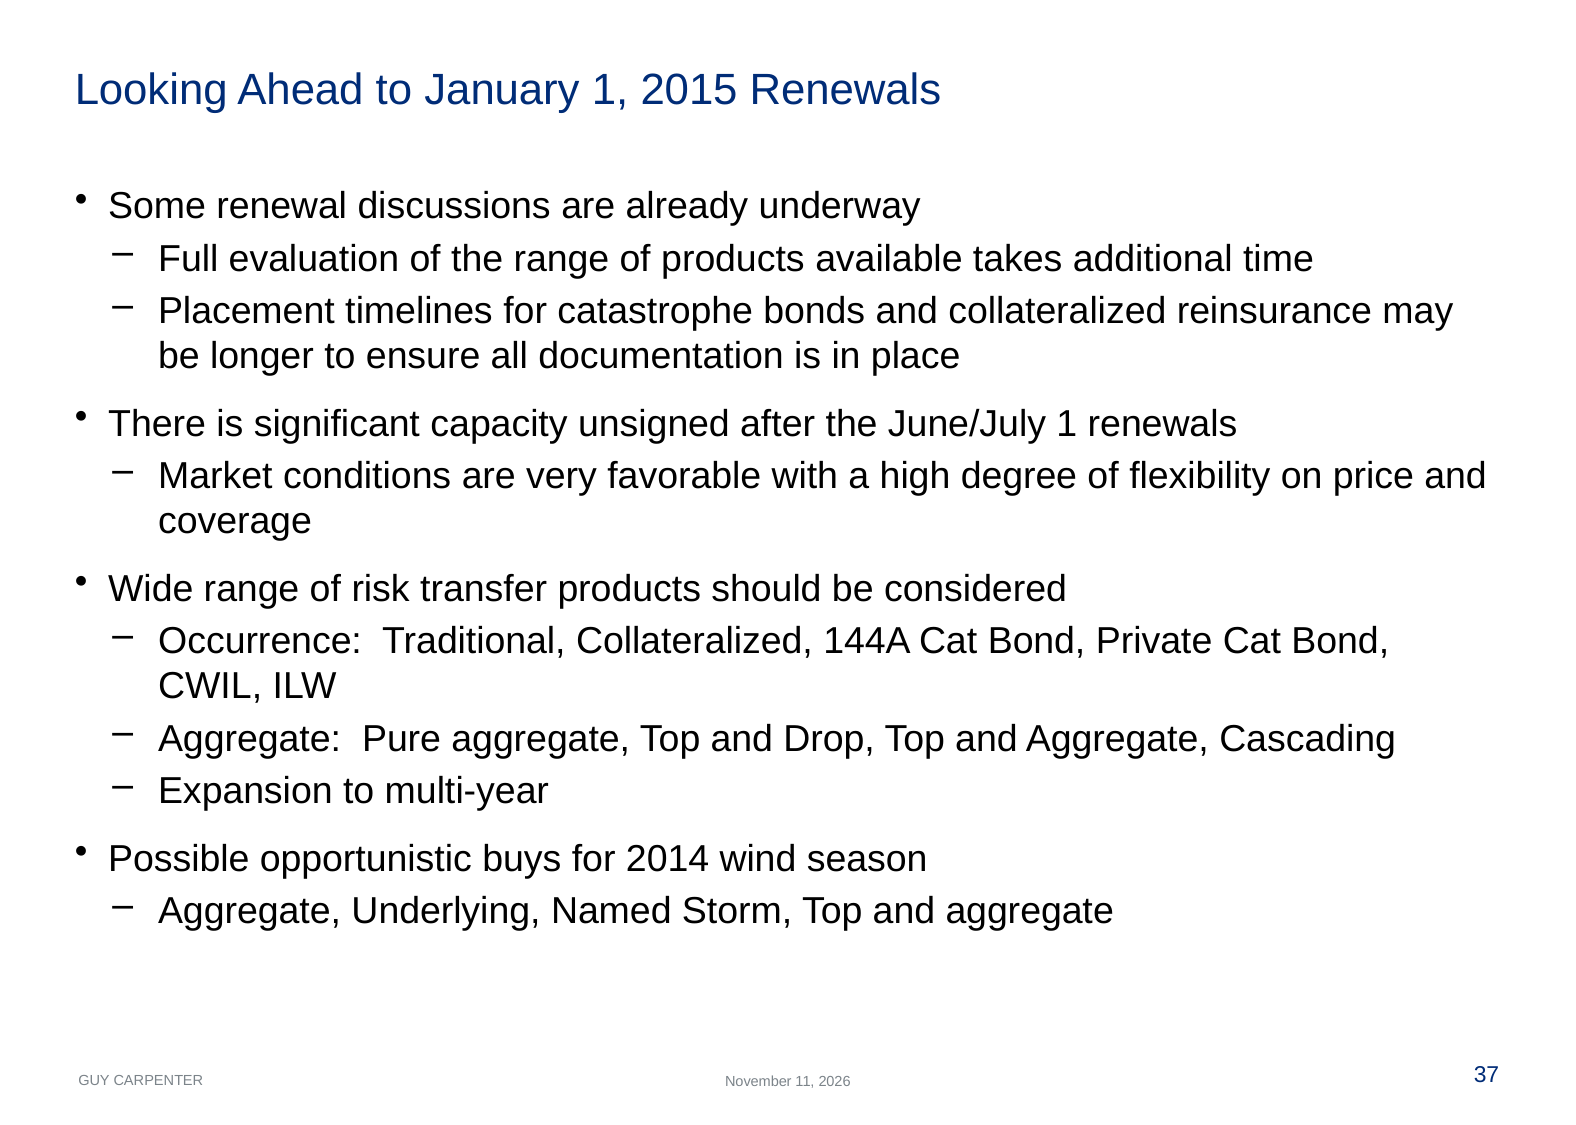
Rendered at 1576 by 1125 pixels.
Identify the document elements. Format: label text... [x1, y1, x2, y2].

text_box August 26, 2014 [699, 1074, 877, 1090]
text_box 36 [1425, 1063, 1500, 1088]
title Looking Ahead to January 1, 2015 Renewals [74, 62, 1500, 176]
list Some renewal discussions are already underway Full evaluation of the range of products available takes additional time Placement timelines for catastrophe bonds and collateralized reinsurance may be longer to ensure all documentation is in place There is significant capacity unsigned after the June/July 1 renewals Market conditions are very favorable with a high degree of flexibility on price and coverage Wide range of risk transfer products should be considered Occurrence: Traditional, Collateralized, 144A Cat Bond, Private Cat Bond, CWIL, ILW Aggregate: Pure aggregate, Top and Drop, Top and Aggregate, Cascading Expansion to multi-year Possible opportunistic buys for 2014 wind season Aggregate, Underlying, Named Storm, Top and aggregate [74, 181, 1500, 1028]
